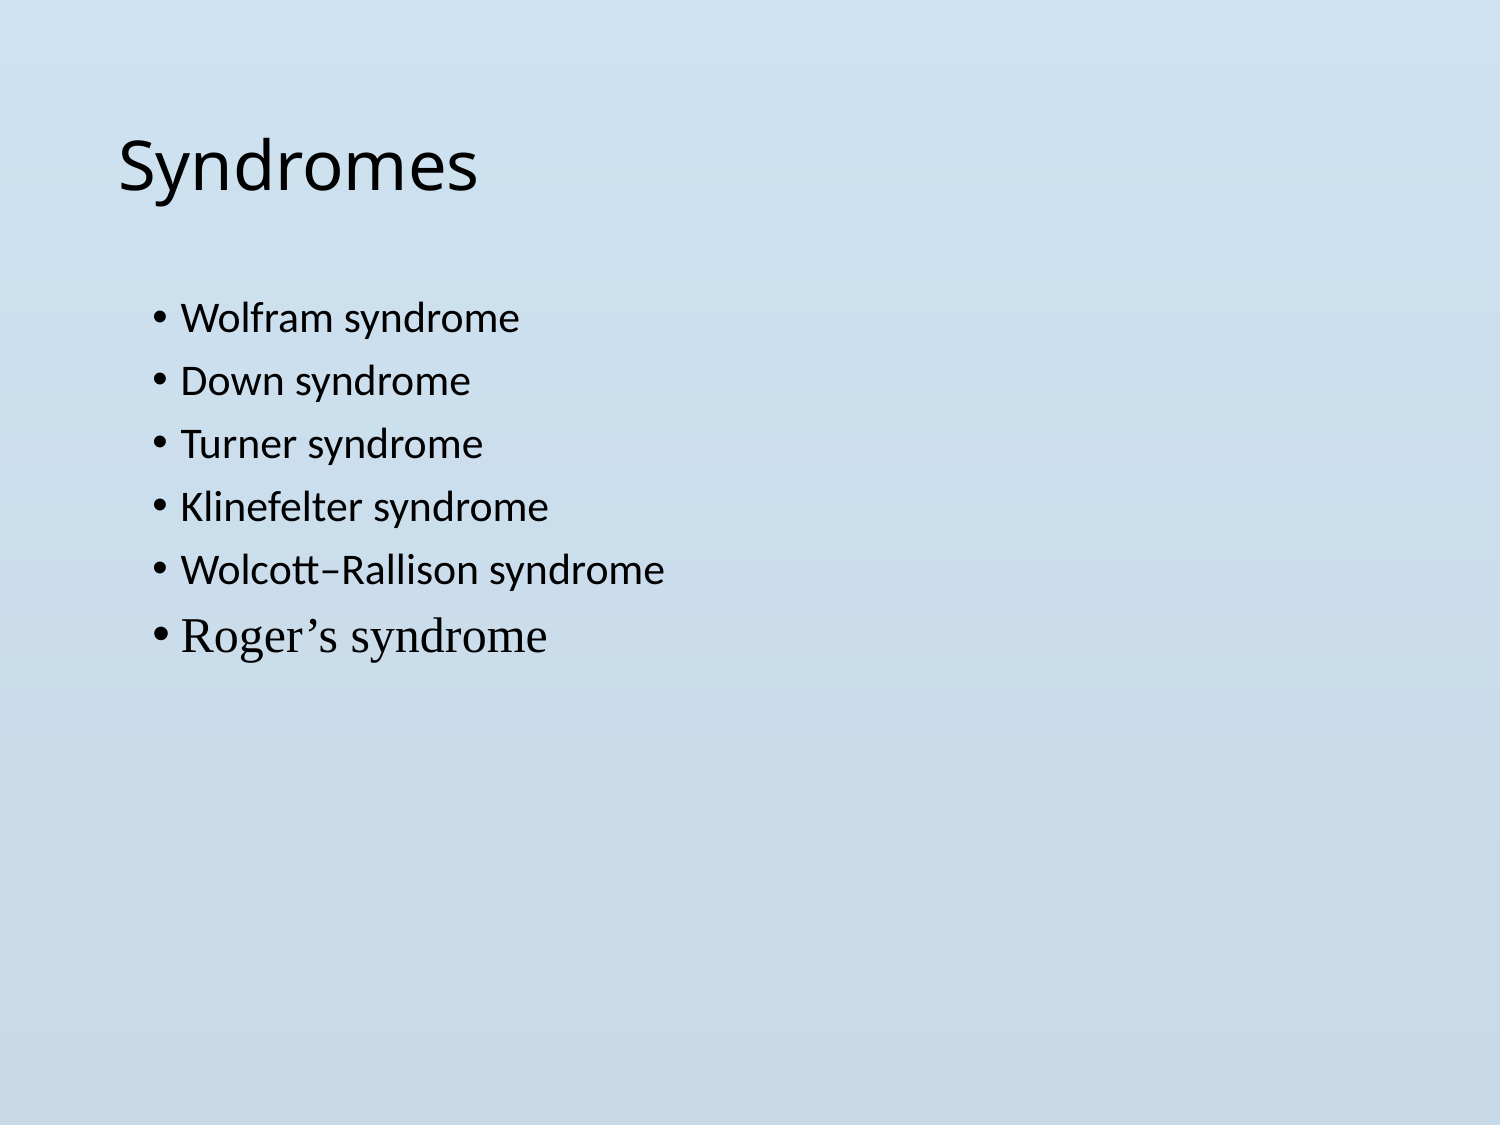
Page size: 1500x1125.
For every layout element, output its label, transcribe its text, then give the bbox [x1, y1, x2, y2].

title Syndromes [103, 59, 1397, 278]
list Wolfram syndrome Down syndrome Turner syndrome Klinefelter syndrome Wolcott–Rallison syndrome Roger’s syndrome [137, 287, 1413, 1038]
